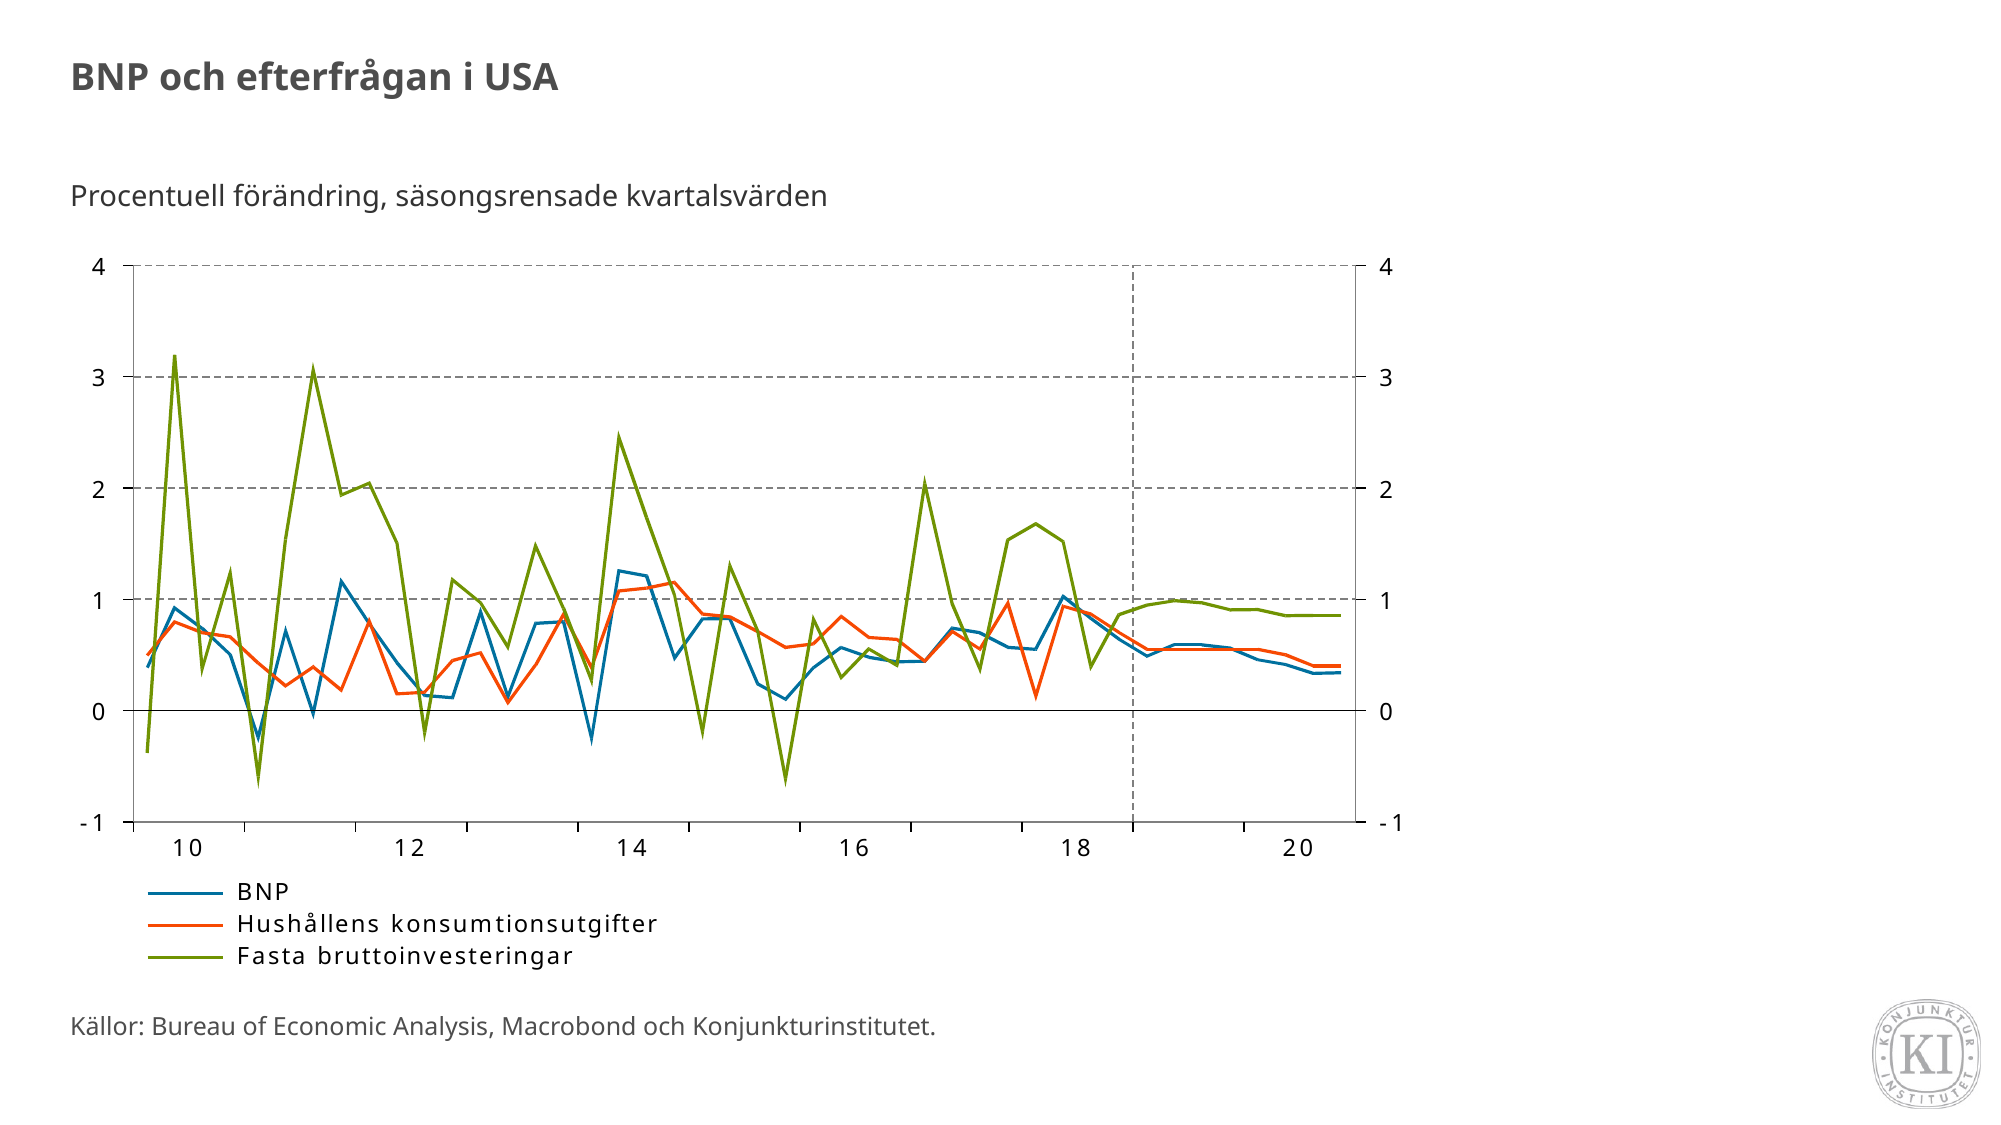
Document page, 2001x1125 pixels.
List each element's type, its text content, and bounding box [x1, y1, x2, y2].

title BNP och efterfrågan i USA [55, 45, 1476, 128]
picture [1872, 999, 1981, 1109]
list Procentuell förändring, säsongsrensade kvartalsvärden [55, 137, 1476, 220]
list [30, 228, 1453, 998]
subtitle Källor: Bureau of Economic Analysis, Macrobond och Konjunkturinstitutet. [55, 1003, 1476, 1106]
